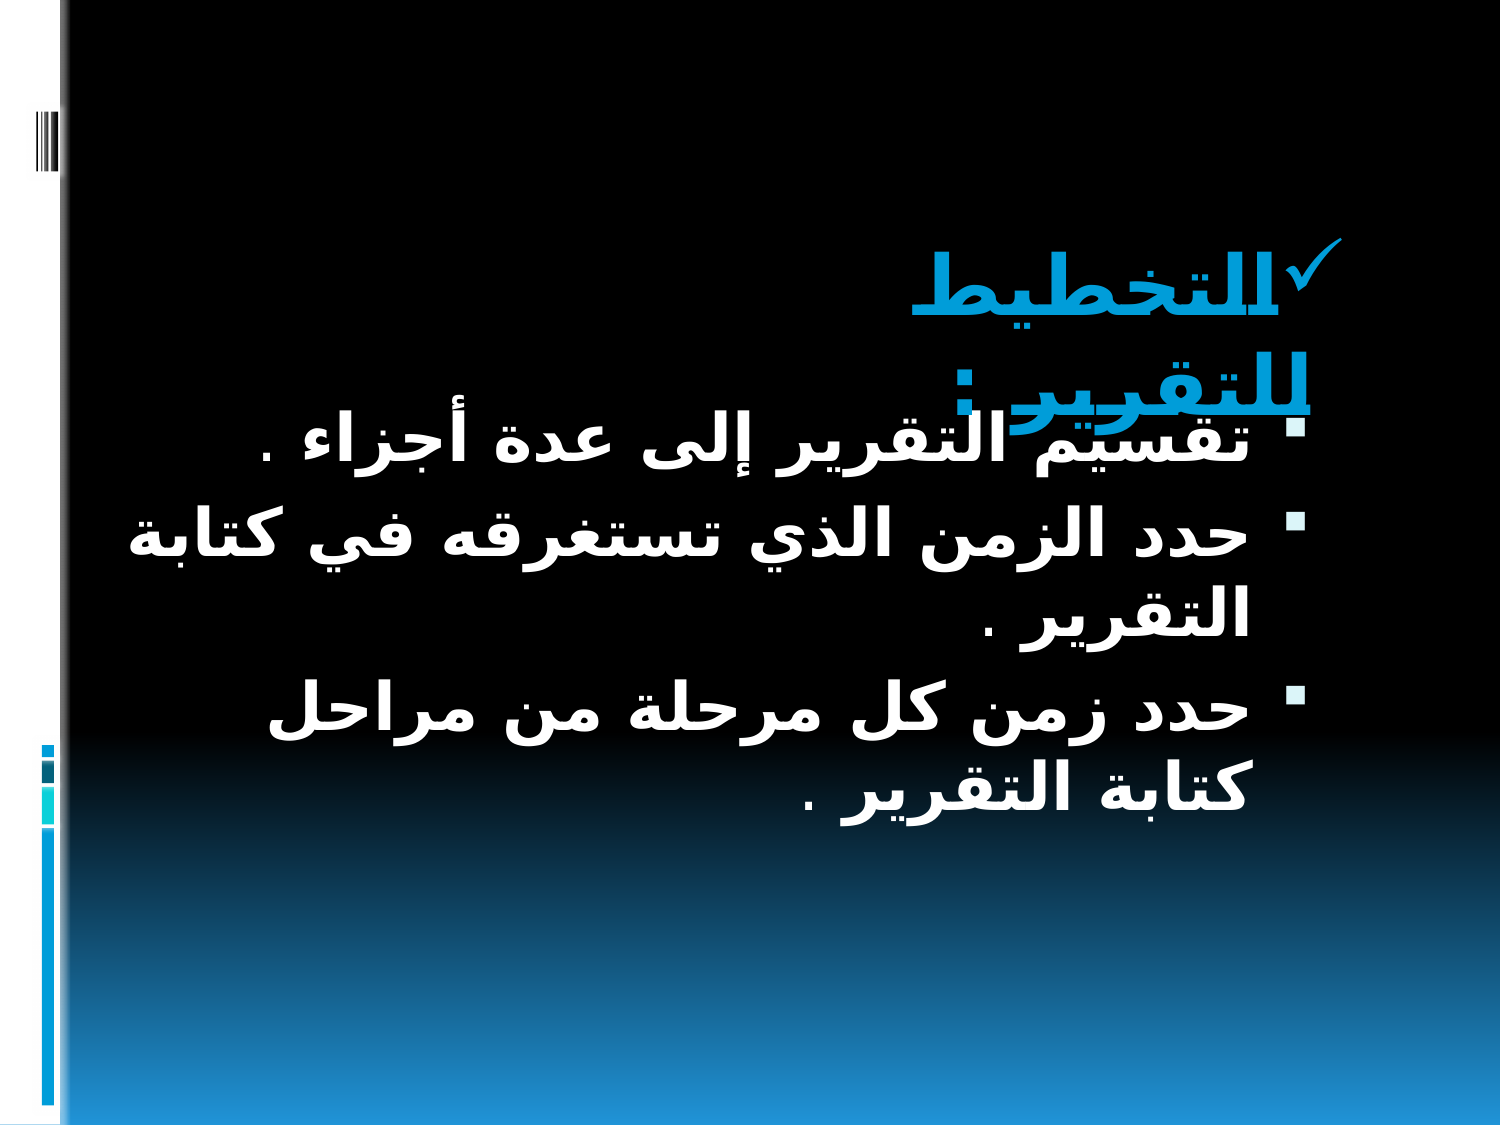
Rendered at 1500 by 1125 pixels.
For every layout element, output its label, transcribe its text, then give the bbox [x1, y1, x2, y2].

list تقسيم التقرير إلى عدة أجزاء . حدد الزمن الذي تستغرقه في كتابة التقرير . حدد زمن كل مرحلة من مراحل كتابة التقرير . [75, 387, 1325, 1013]
text_box التخطيط للتقرير : [762, 224, 1500, 440]
